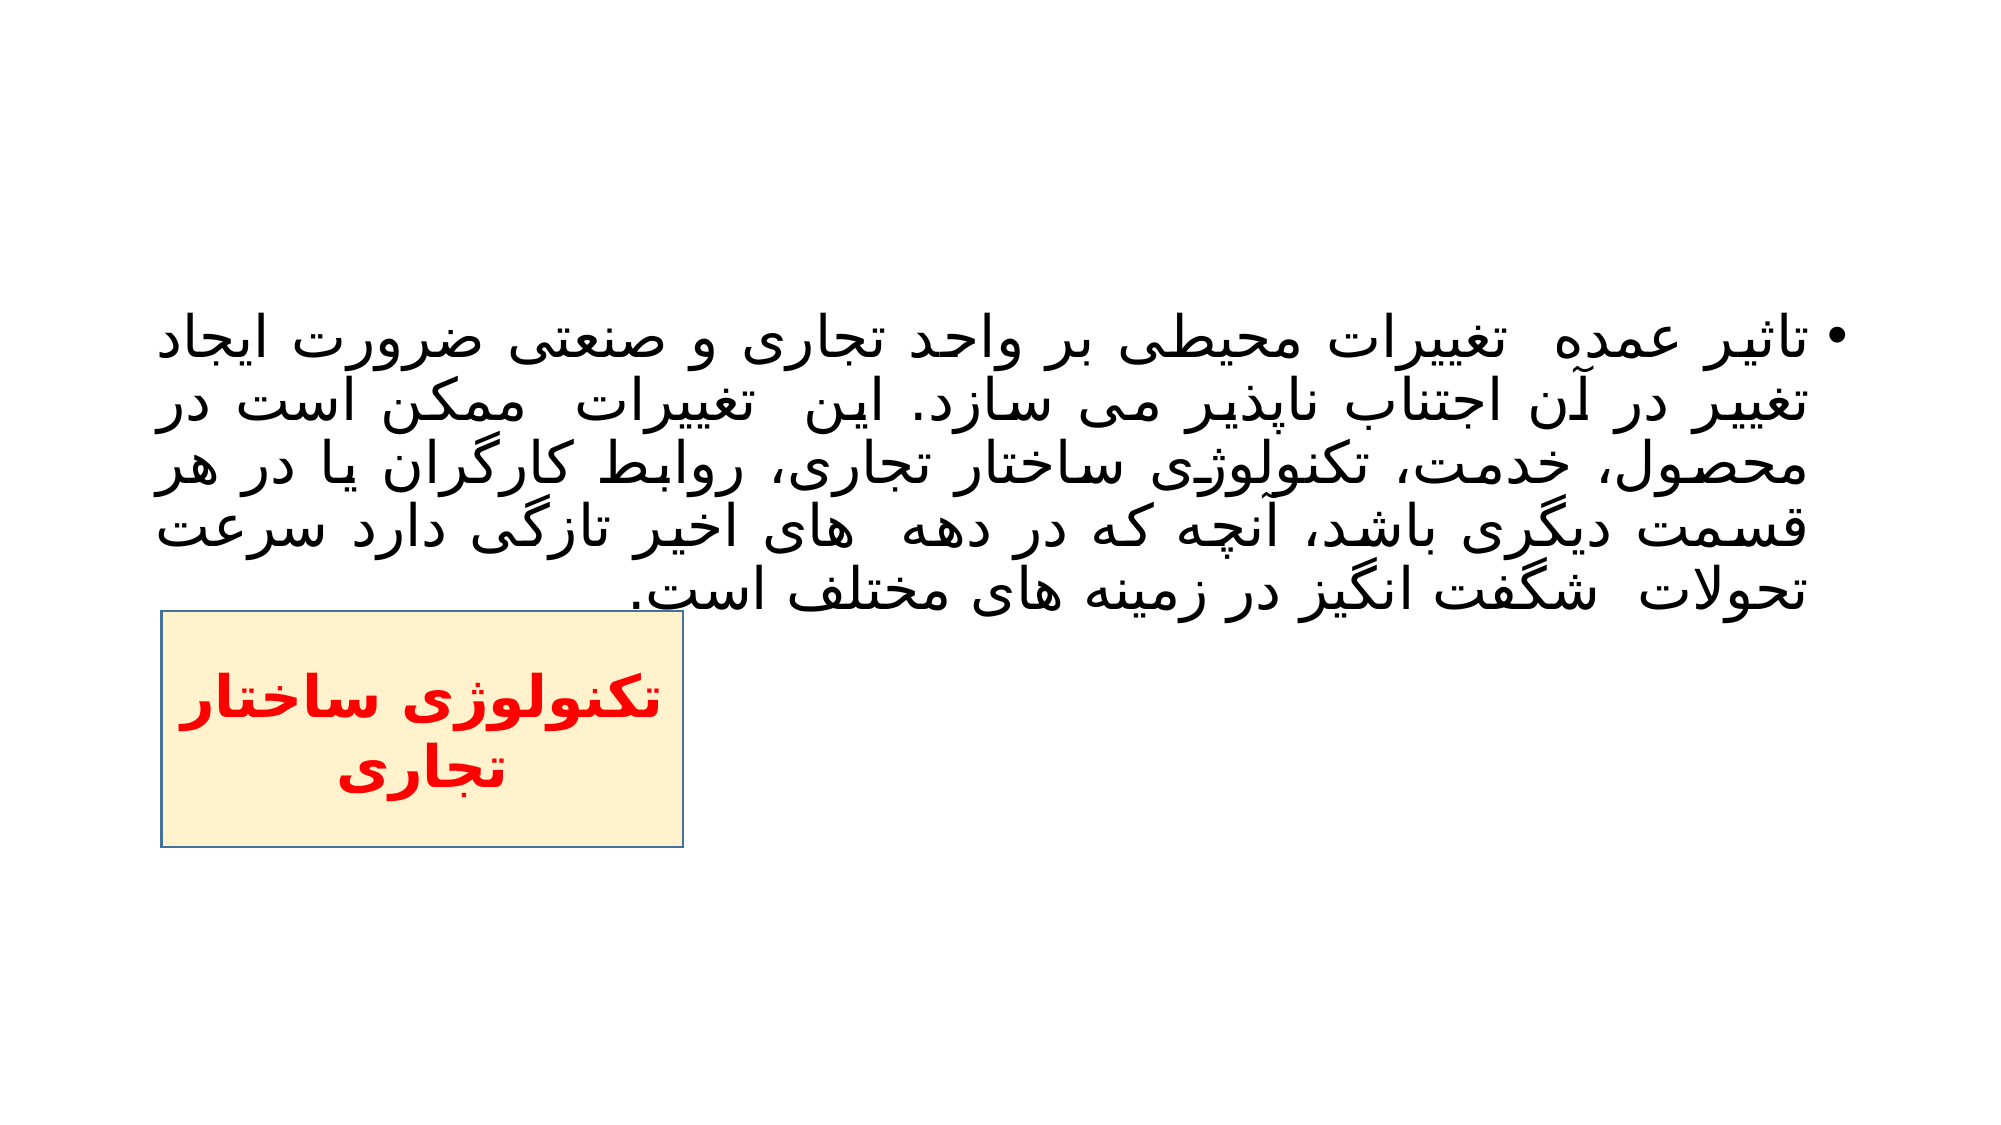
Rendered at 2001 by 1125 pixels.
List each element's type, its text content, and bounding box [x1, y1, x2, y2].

list تاثیر عمده تغییرات محیطی بر واحد تجاری و صنعتی ضرورت ایجاد تغییر در آن اجتناب ناپذیر می سازد. این تغییرات ممکن است در محصول، خدمت، تکنولوژی ساختار تجاری، روابط کارگران یا در هر قسمت دیگری باشد، آنچه که در دهه های اخیر تازگی دارد سرعت تحولات شگفت انگیز در زمینه های مختلف است. [137, 299, 1863, 1014]
text_box تکنولوژی ساختار تجاری [160, 610, 684, 848]
